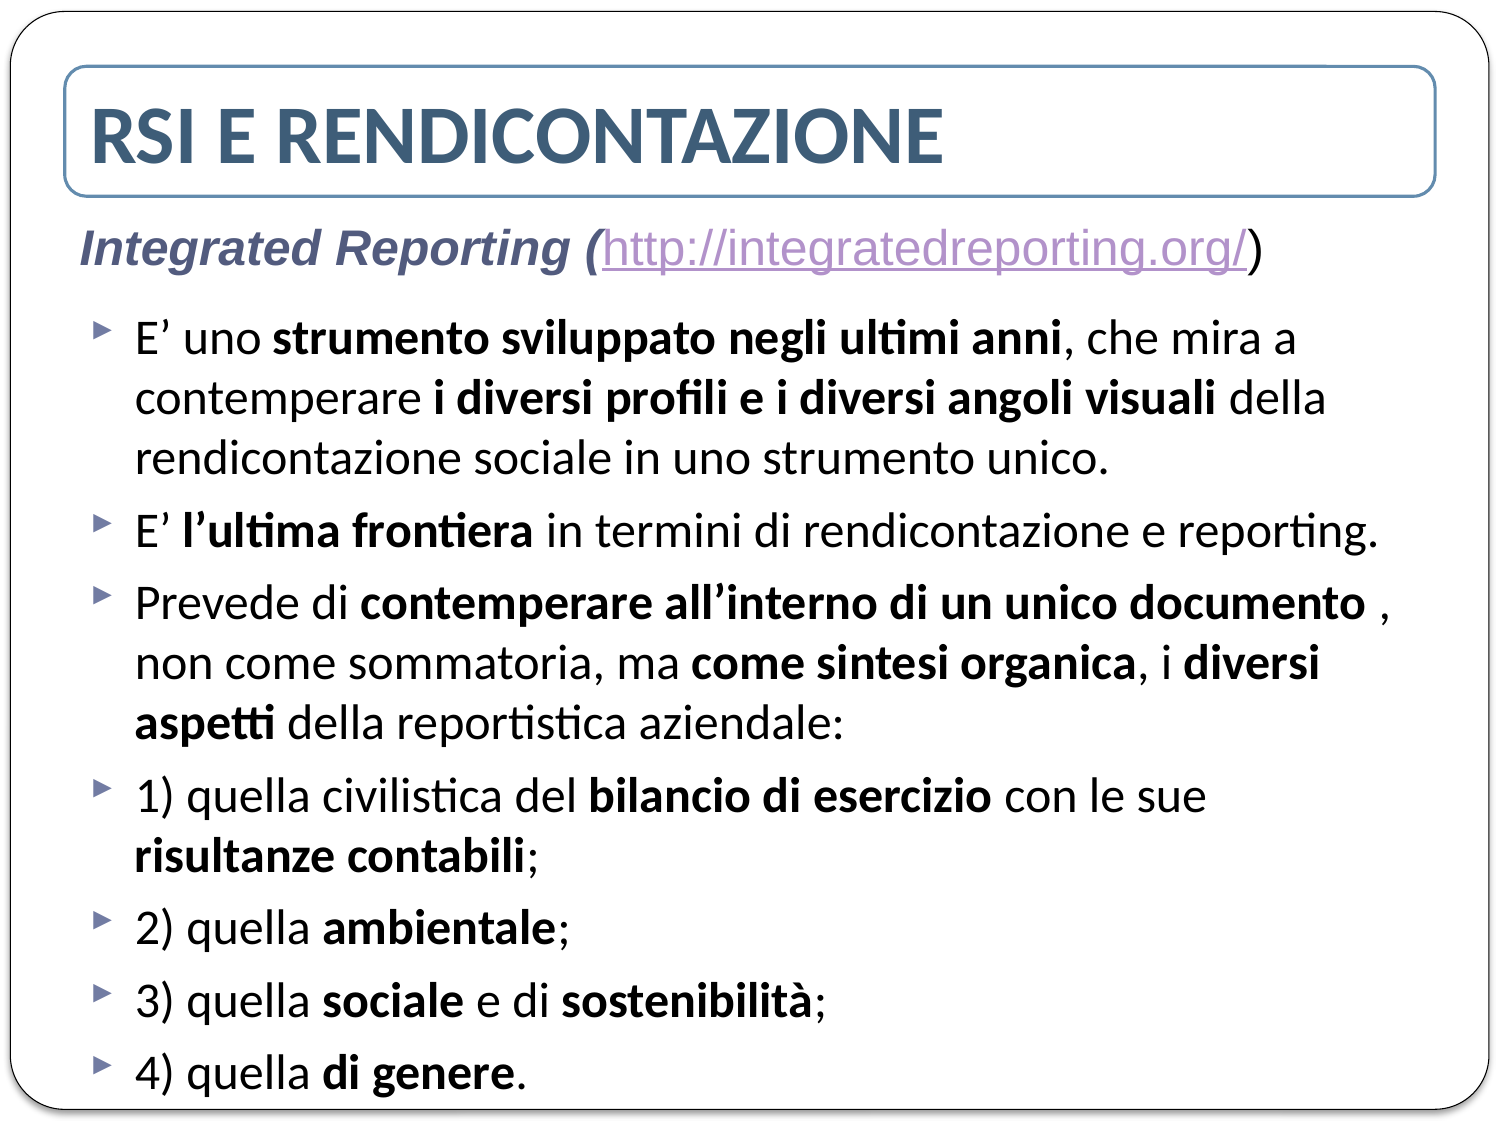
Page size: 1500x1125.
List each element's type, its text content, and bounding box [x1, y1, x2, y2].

list E’ uno strumento sviluppato negli ultimi anni, che mira a contemperare i diversi profili e i diversi angoli visuali della rendicontazione sociale in uno strumento unico. E’ l’ultima frontiera in termini di rendicontazione e reporting. Prevede di contemperare all’interno di un unico documento , non come sommatoria, ma come sintesi organica, i diversi aspetti della reportistica aziendale: 1) quella civilistica del bilancio di esercizio con le sue risultanze contabili; 2) quella ambientale; 3) quella sociale e di sostenibilità; 4) quella di genere. [75, 297, 1425, 1094]
title RSI E RENDICONTAZIONE [75, 24, 1425, 188]
text_box Integrated Reporting (http://integratedreporting.org/) [64, 207, 1280, 283]
